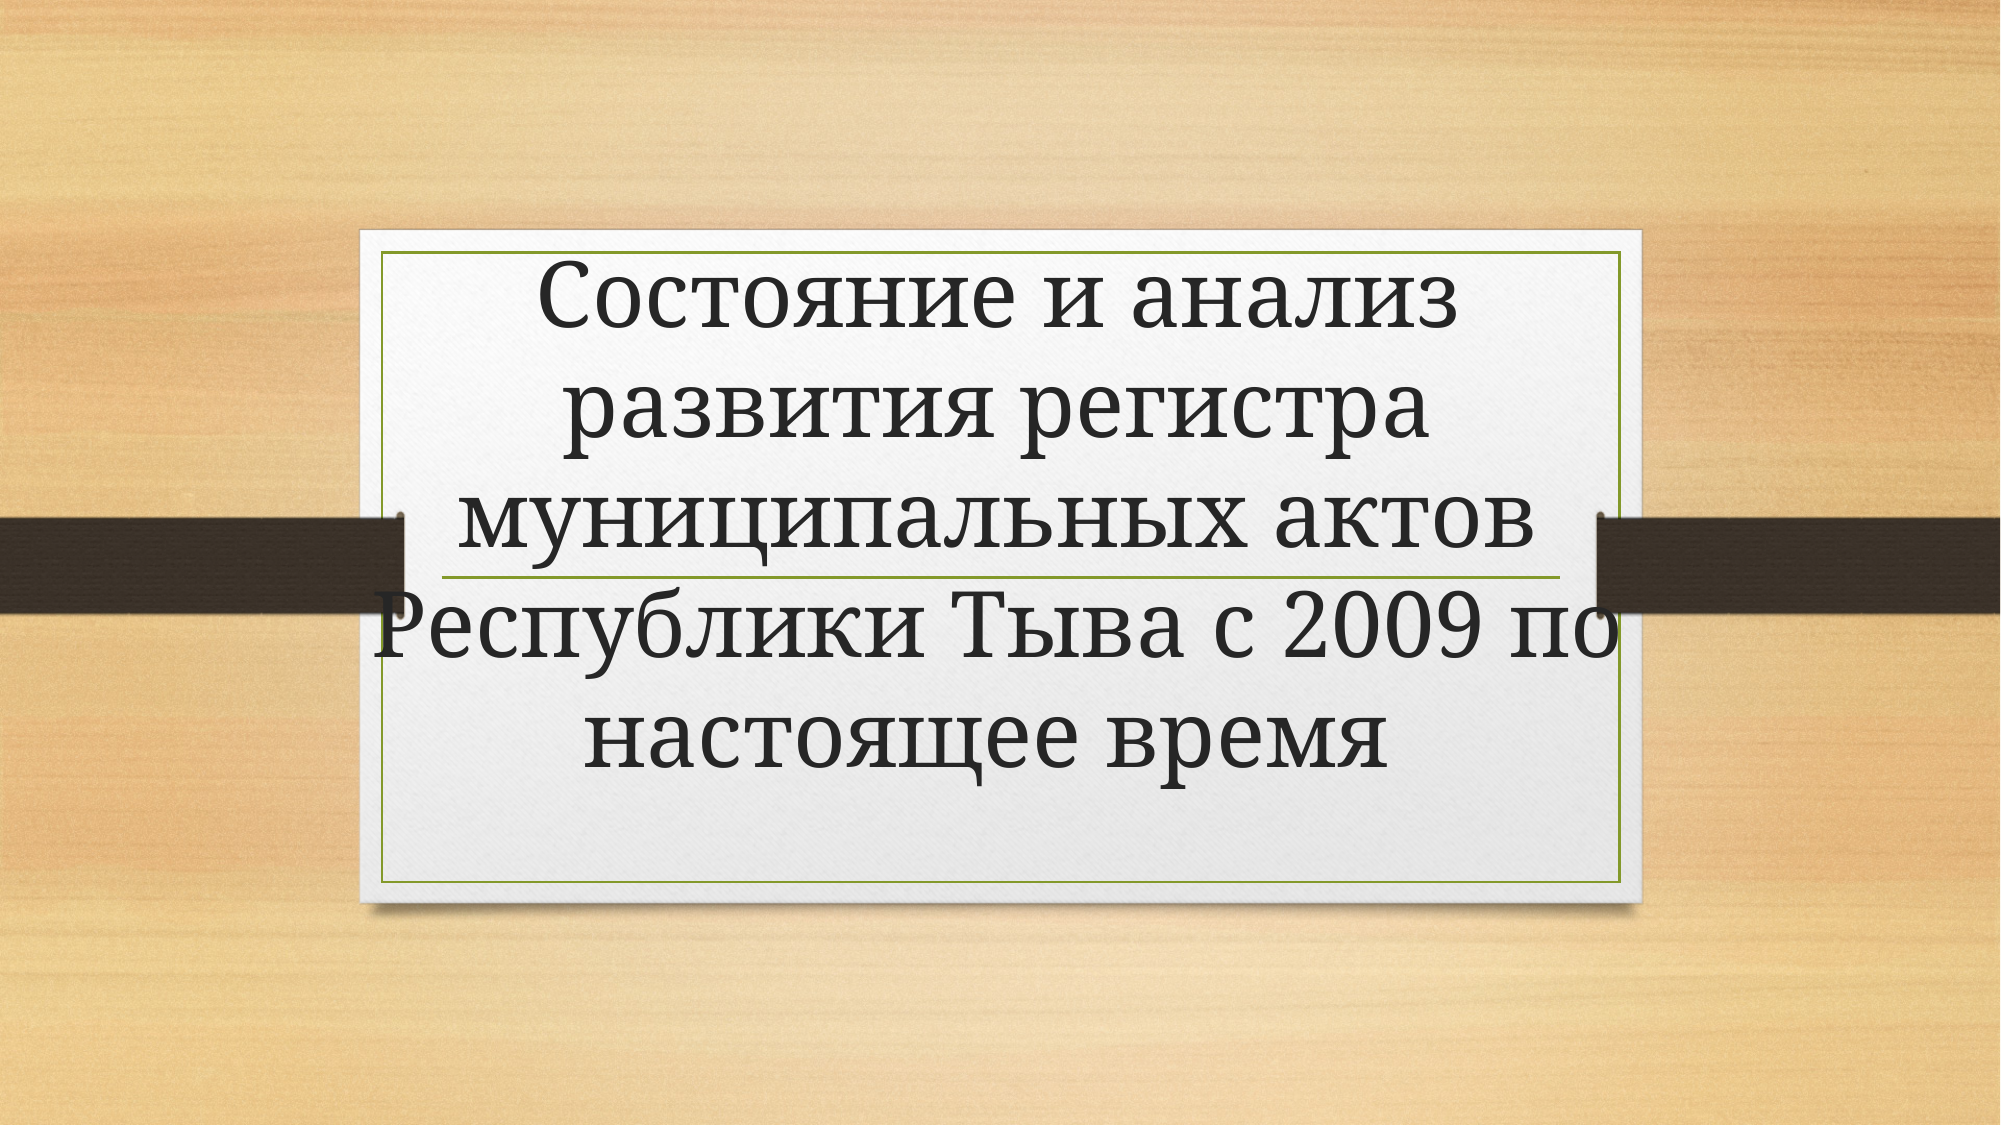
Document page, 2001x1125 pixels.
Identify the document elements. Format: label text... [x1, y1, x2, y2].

title Состояние и анализ развития регистра муниципальных актов Республики Тыва с 2009 по настоящее время [337, 329, 1659, 794]
picture [0, 0, 2001, 1125]
